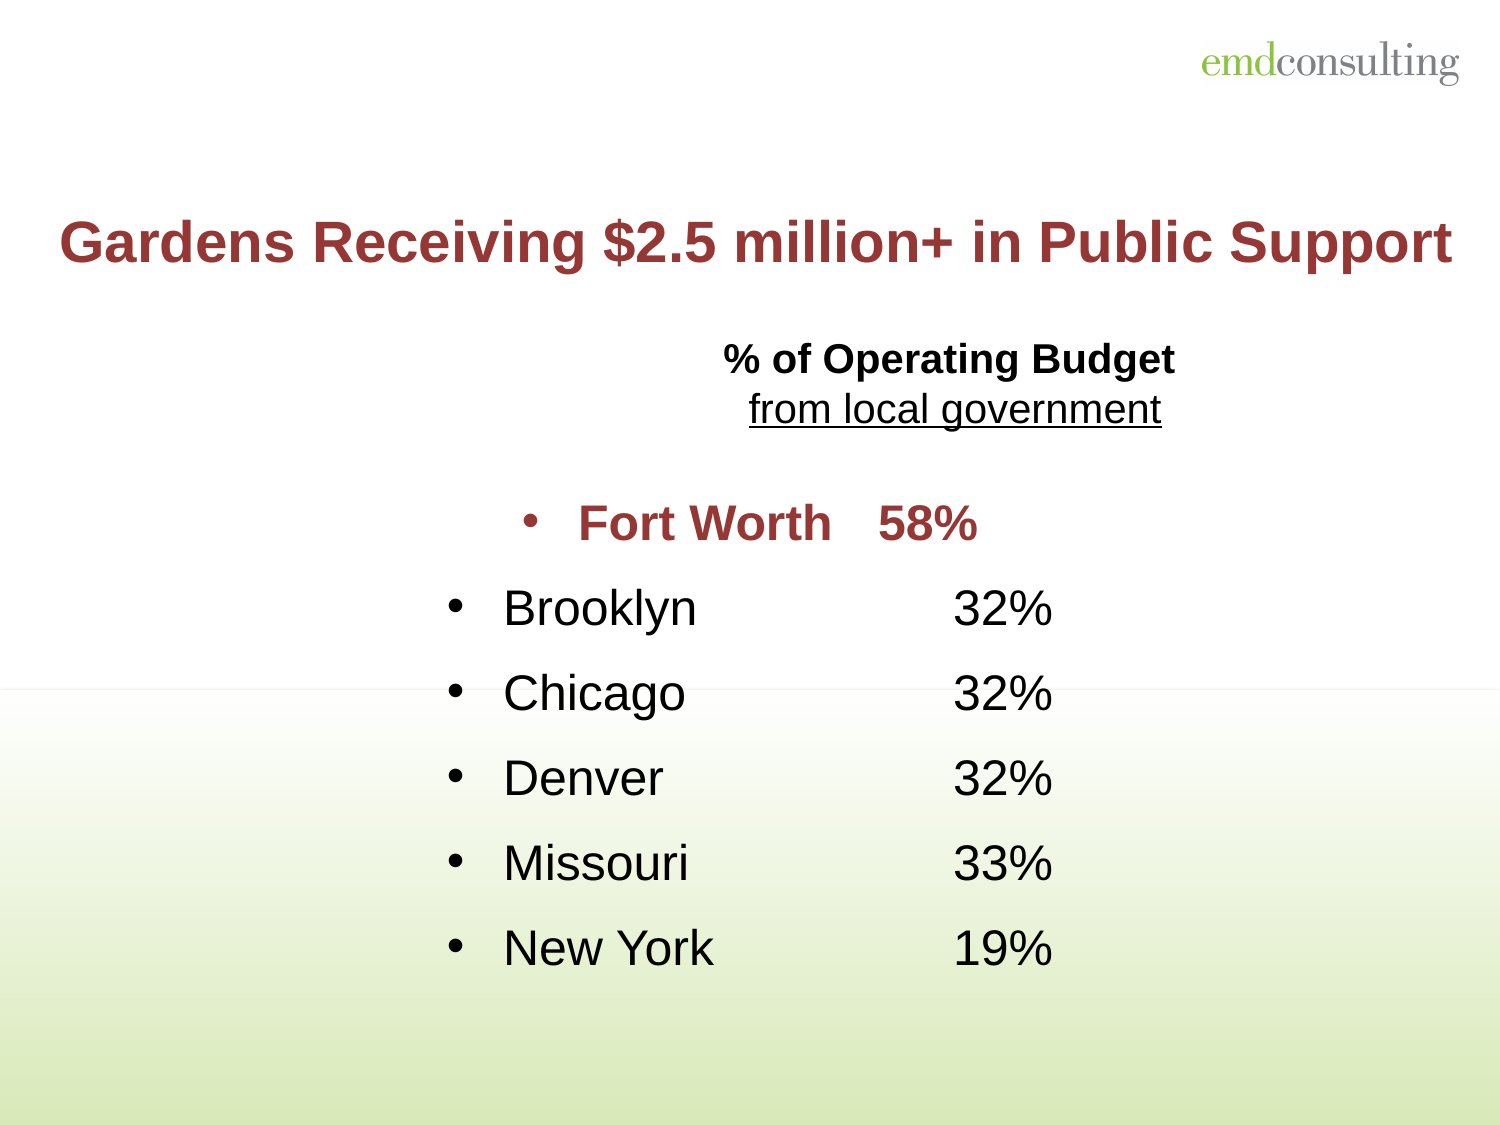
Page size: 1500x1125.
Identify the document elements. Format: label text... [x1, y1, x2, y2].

title Gardens Receiving $2.5 million+ in Public Support [44, 110, 1500, 282]
text_box % of Operating Budget from local government [611, 325, 1299, 438]
picture [1202, 41, 1459, 86]
list Fort Worth 58% Brooklyn 32% Chicago 32% Denver 32% Missouri 33% New York 19% [388, 482, 1112, 1125]
